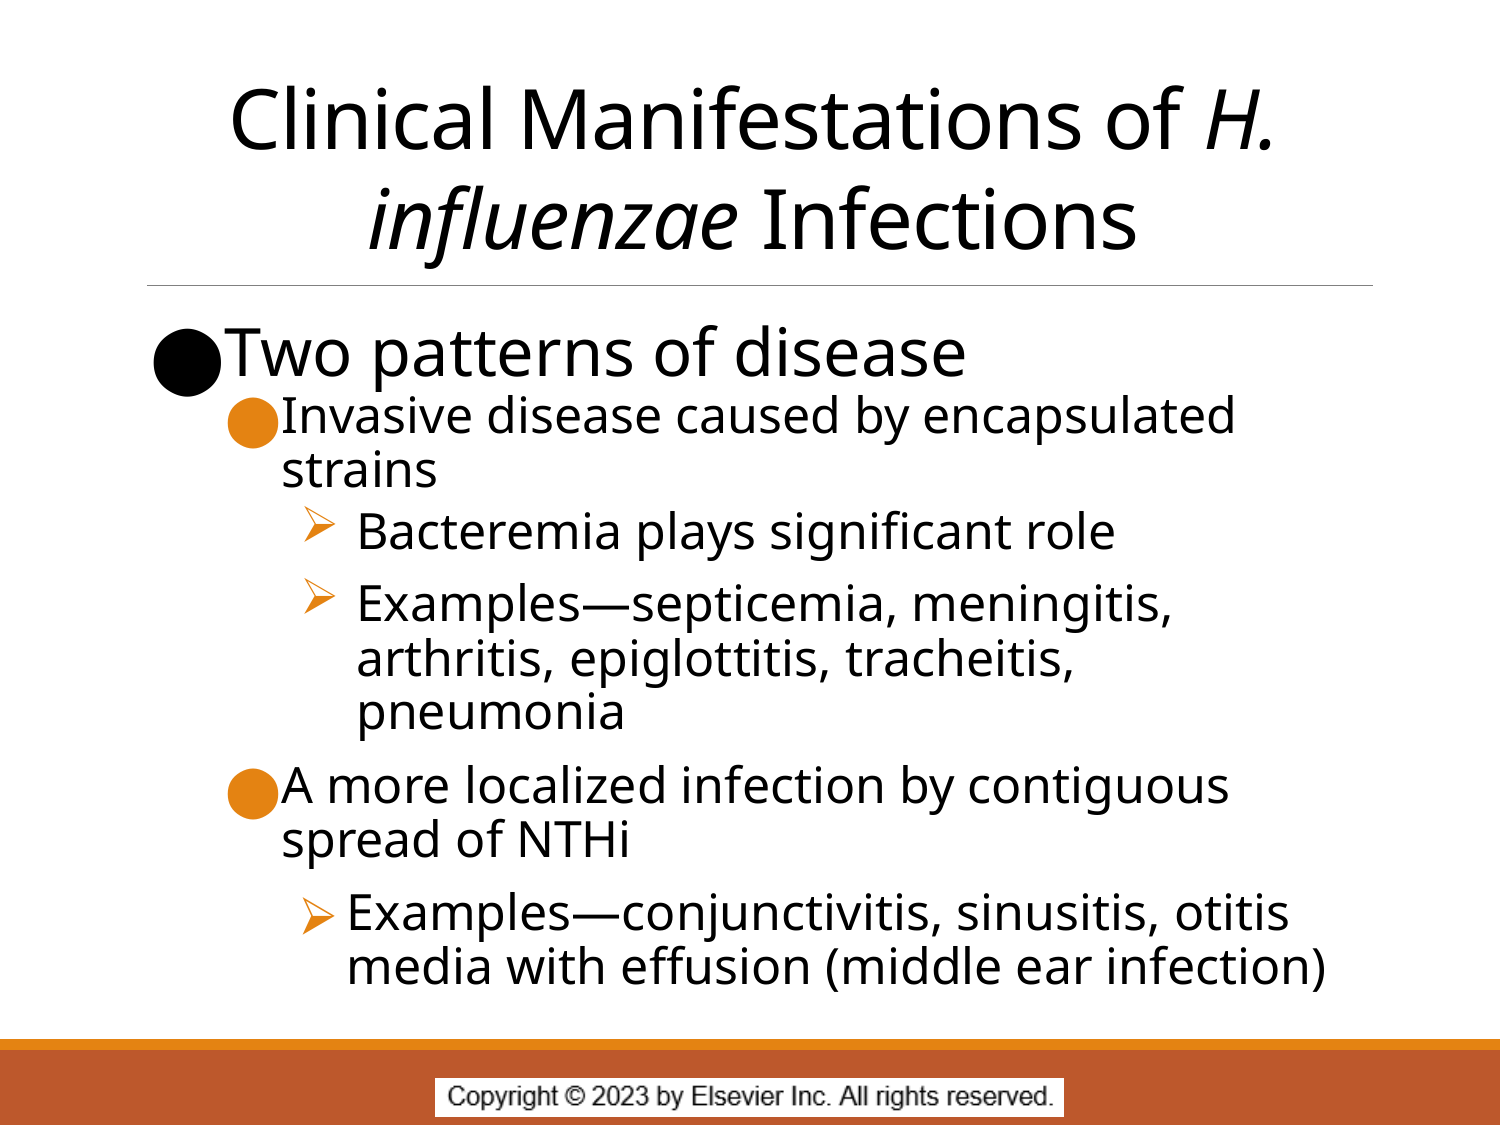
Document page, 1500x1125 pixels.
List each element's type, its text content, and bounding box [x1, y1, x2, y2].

list Two patterns of disease Invasive disease caused by encapsulated strains Bacteremia plays significant role Examples—septicemia, meningitis, arthritis, epiglottitis, tracheitis, pneumonia A more localized infection by contiguous spread of NTHi Examples—conjunctivitis, sinusitis, otitis media with effusion (middle ear infection) [135, 302, 1373, 963]
title Clinical Manifestations of H. influenzae Infections [135, 47, 1373, 285]
picture [435, 1078, 1064, 1117]
